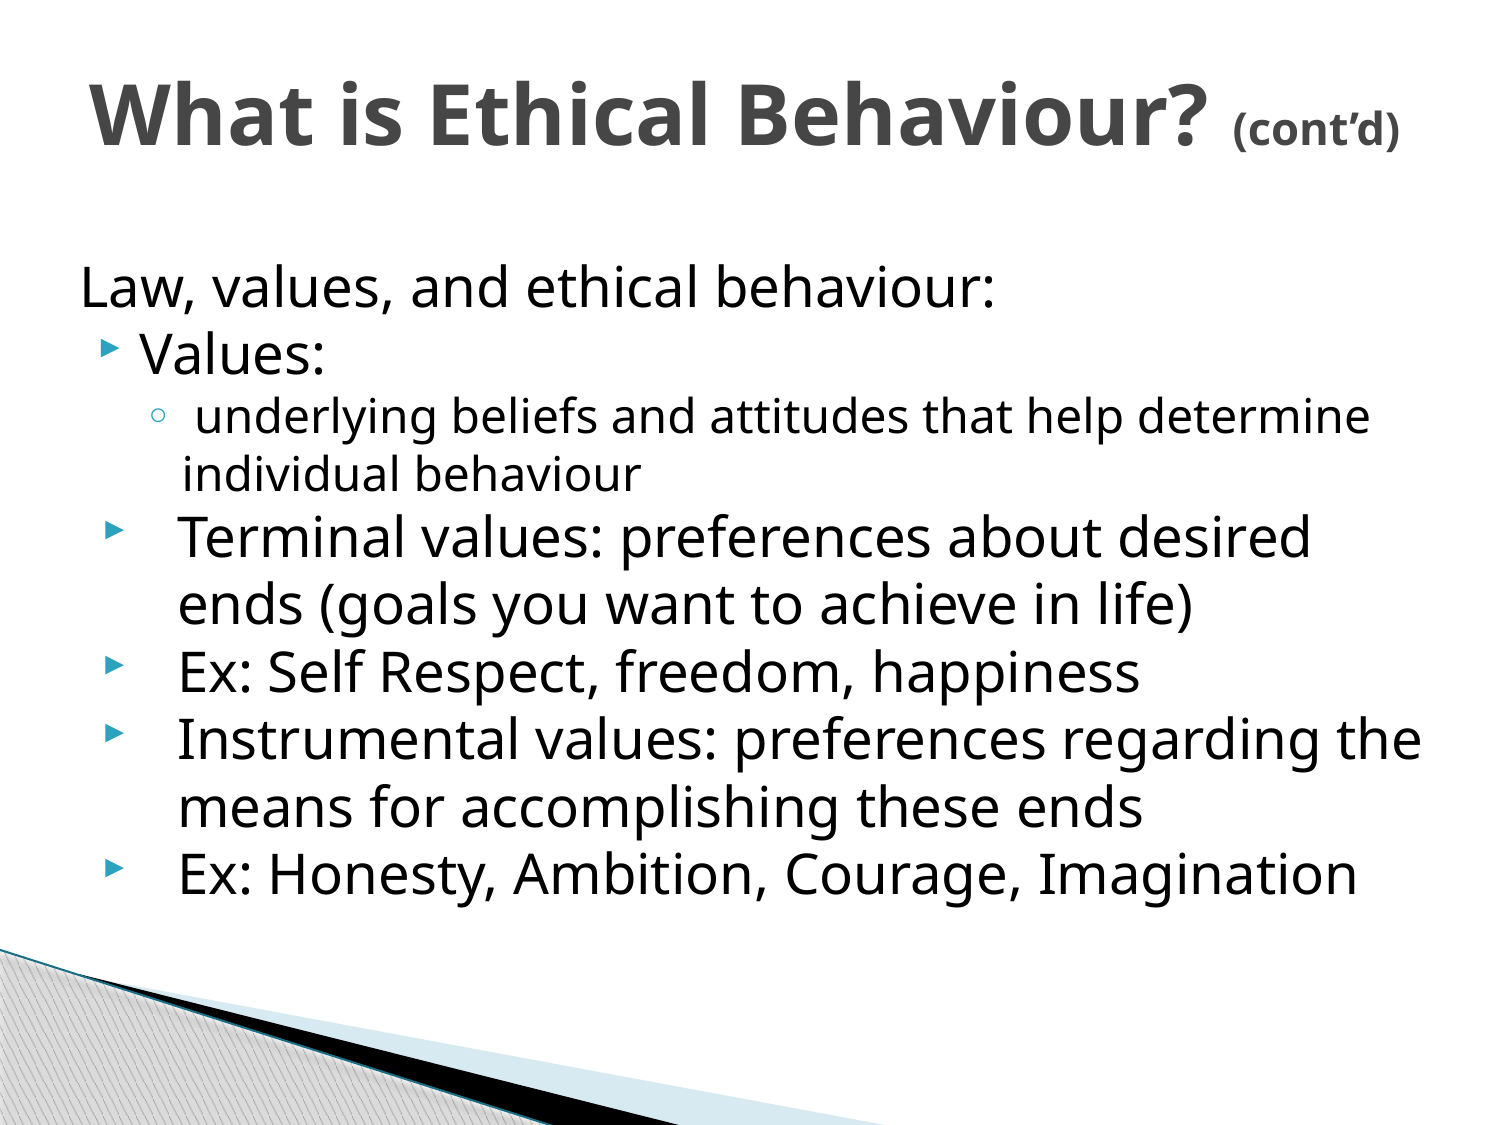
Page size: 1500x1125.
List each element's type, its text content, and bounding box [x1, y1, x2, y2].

title What is Ethical Behaviour? (cont’d) [75, 45, 1425, 233]
list Law, values, and ethical behaviour: Values: underlying beliefs and attitudes that help determine individual behaviour Terminal values: preferences about desired ends (goals you want to achieve in life) Ex: Self Respect, freedom, happiness Instrumental values: preferences regarding the means for accomplishing these ends Ex: Honesty, Ambition, Courage, Imagination [64, 243, 1465, 981]
